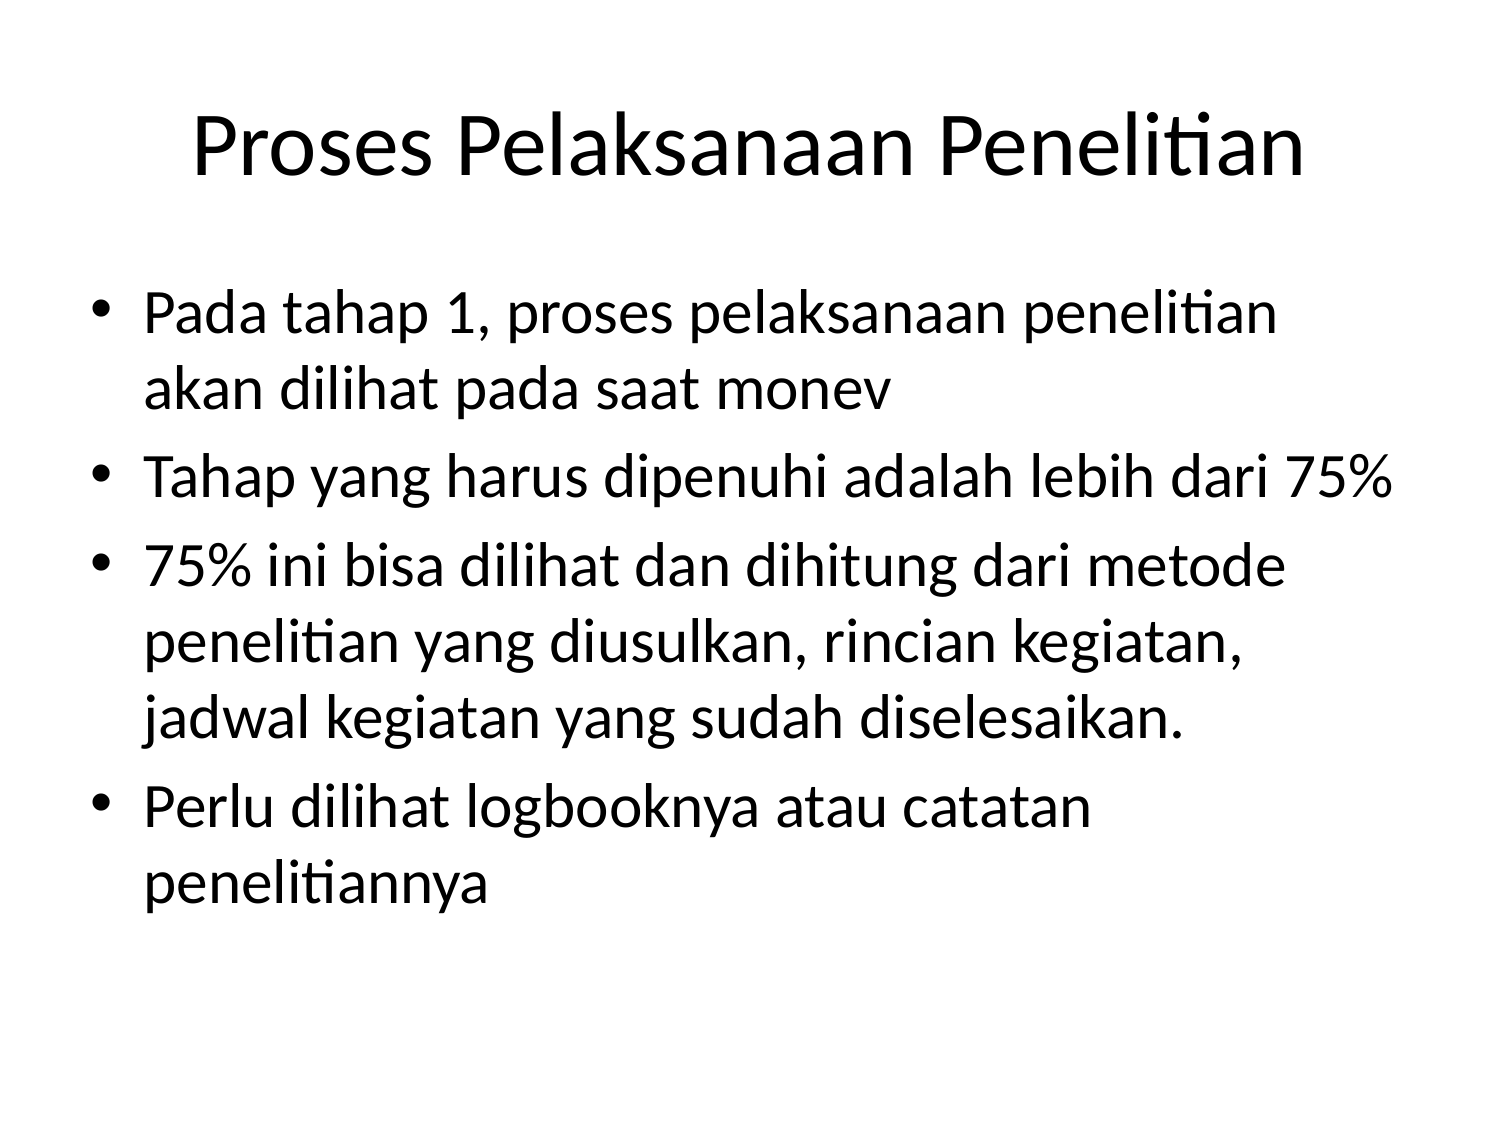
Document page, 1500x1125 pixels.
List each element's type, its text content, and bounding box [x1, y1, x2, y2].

title Proses Pelaksanaan Penelitian [75, 45, 1425, 233]
list Pada tahap 1, proses pelaksanaan penelitian akan dilihat pada saat monev Tahap yang harus dipenuhi adalah lebih dari 75% 75% ini bisa dilihat dan dihitung dari metode penelitian yang diusulkan, rincian kegiatan, jadwal kegiatan yang sudah diselesaikan. Perlu dilihat logbooknya atau catatan penelitiannya [75, 262, 1425, 1005]
